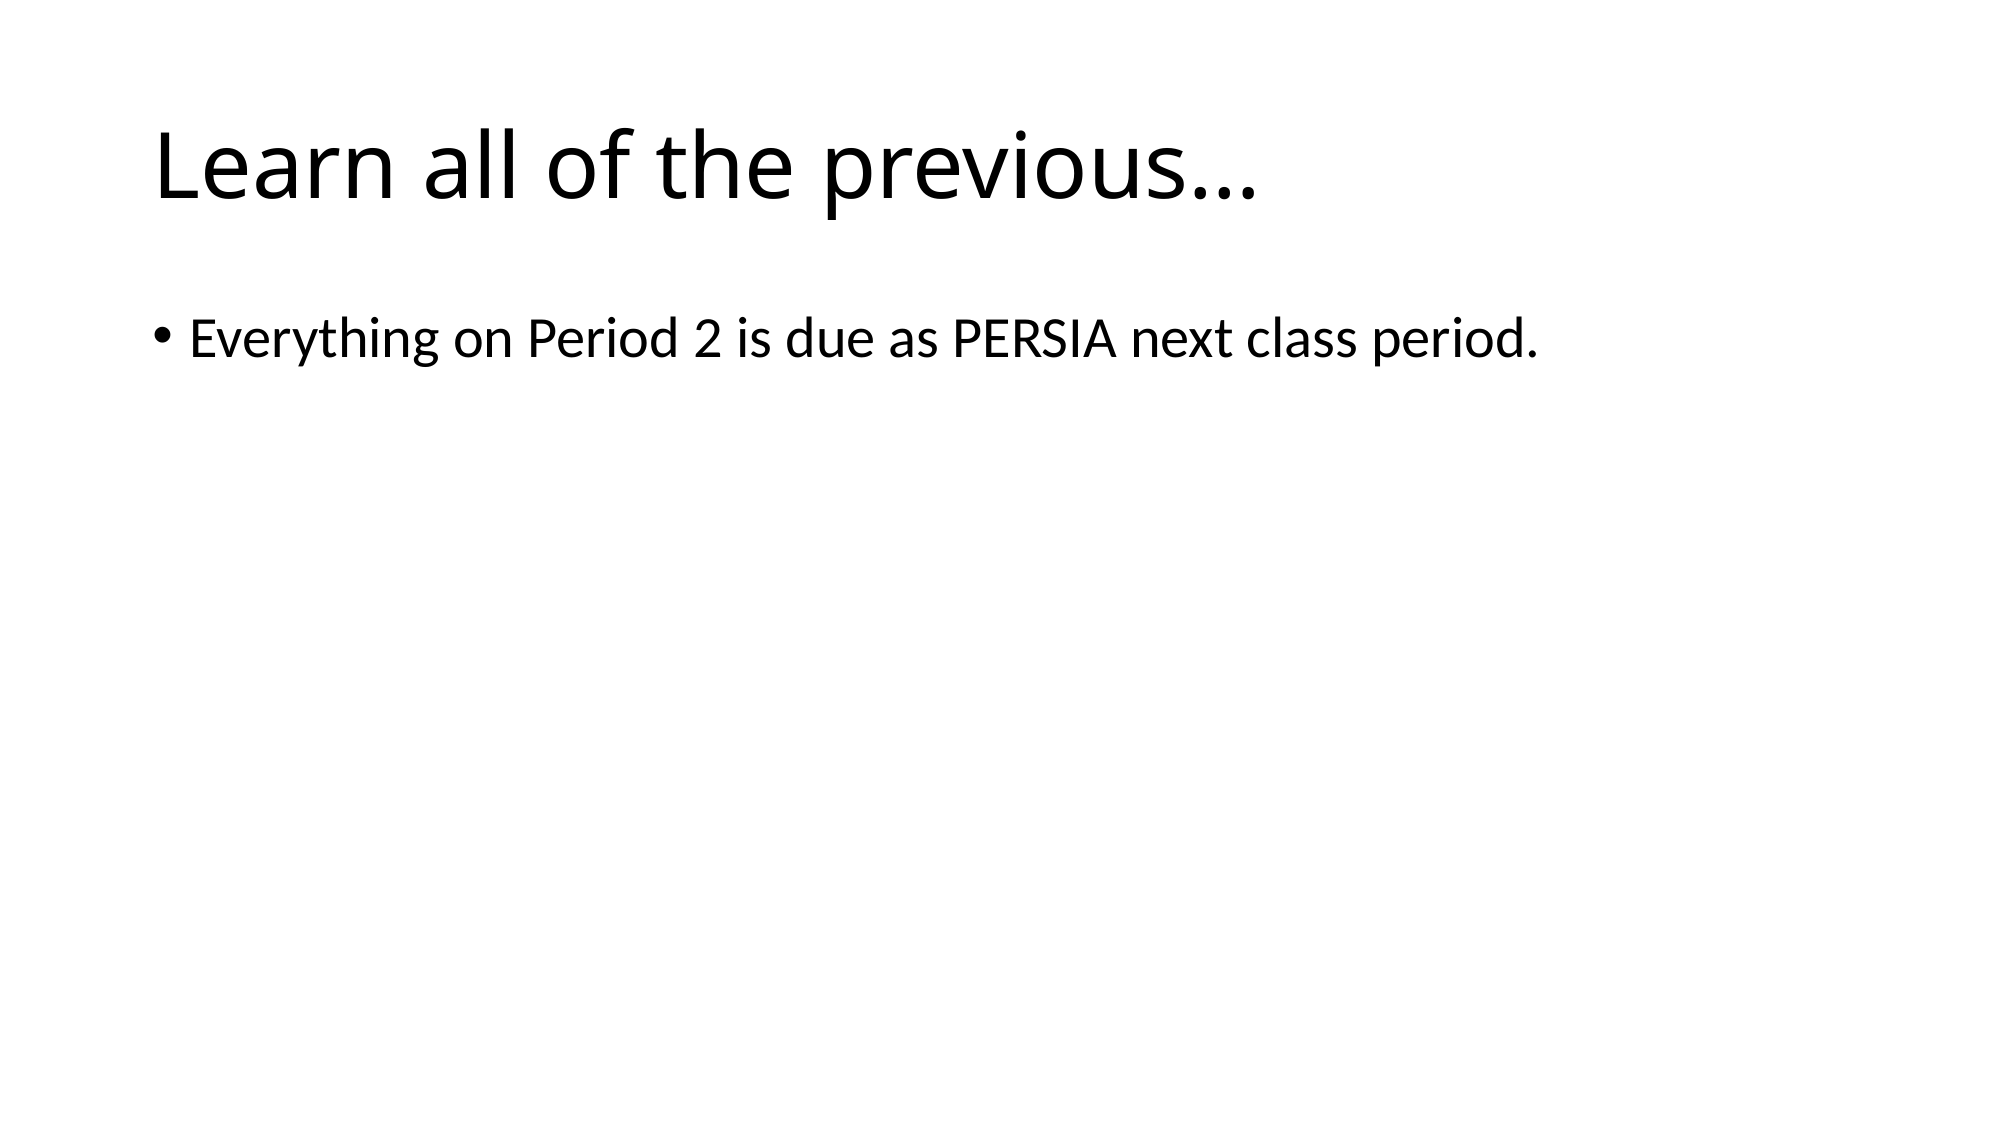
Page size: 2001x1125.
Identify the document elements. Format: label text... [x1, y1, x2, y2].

title Learn all of the previous… [137, 59, 1863, 278]
list Everything on Period 2 is due as PERSIA next class period. [137, 299, 1863, 1014]
